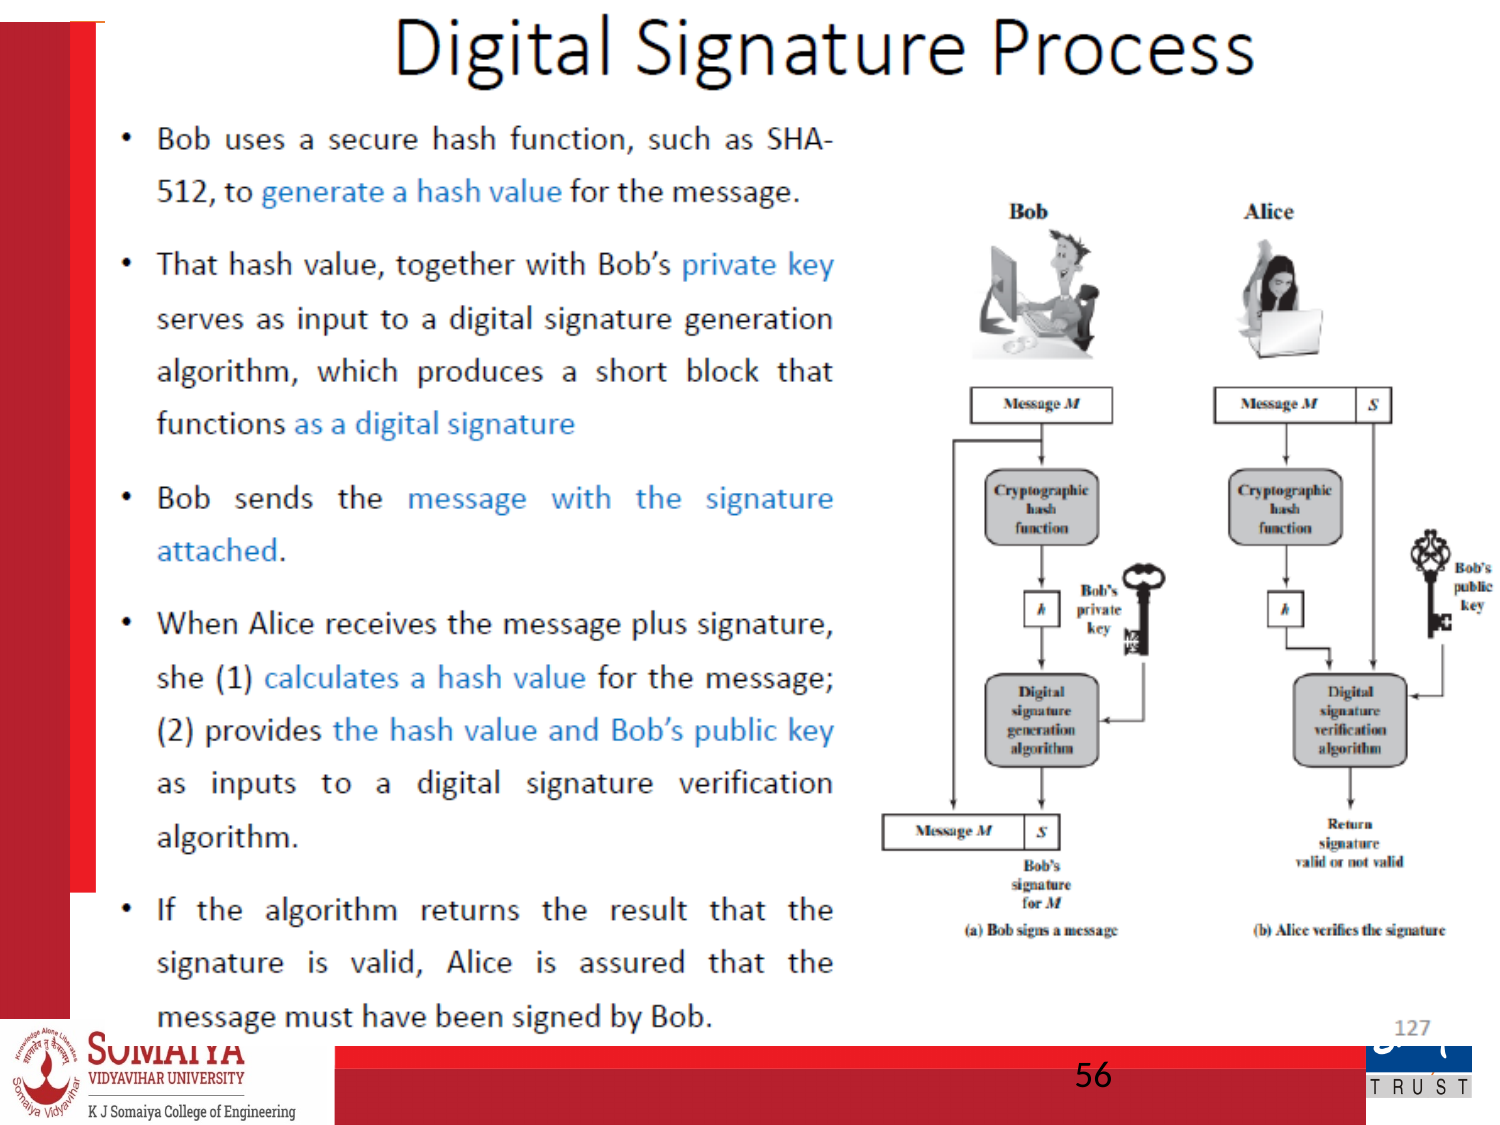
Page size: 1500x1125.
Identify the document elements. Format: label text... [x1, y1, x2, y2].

slide_number ‹#› [1059, 1054, 1397, 1103]
picture [0, 0, 1500, 1125]
